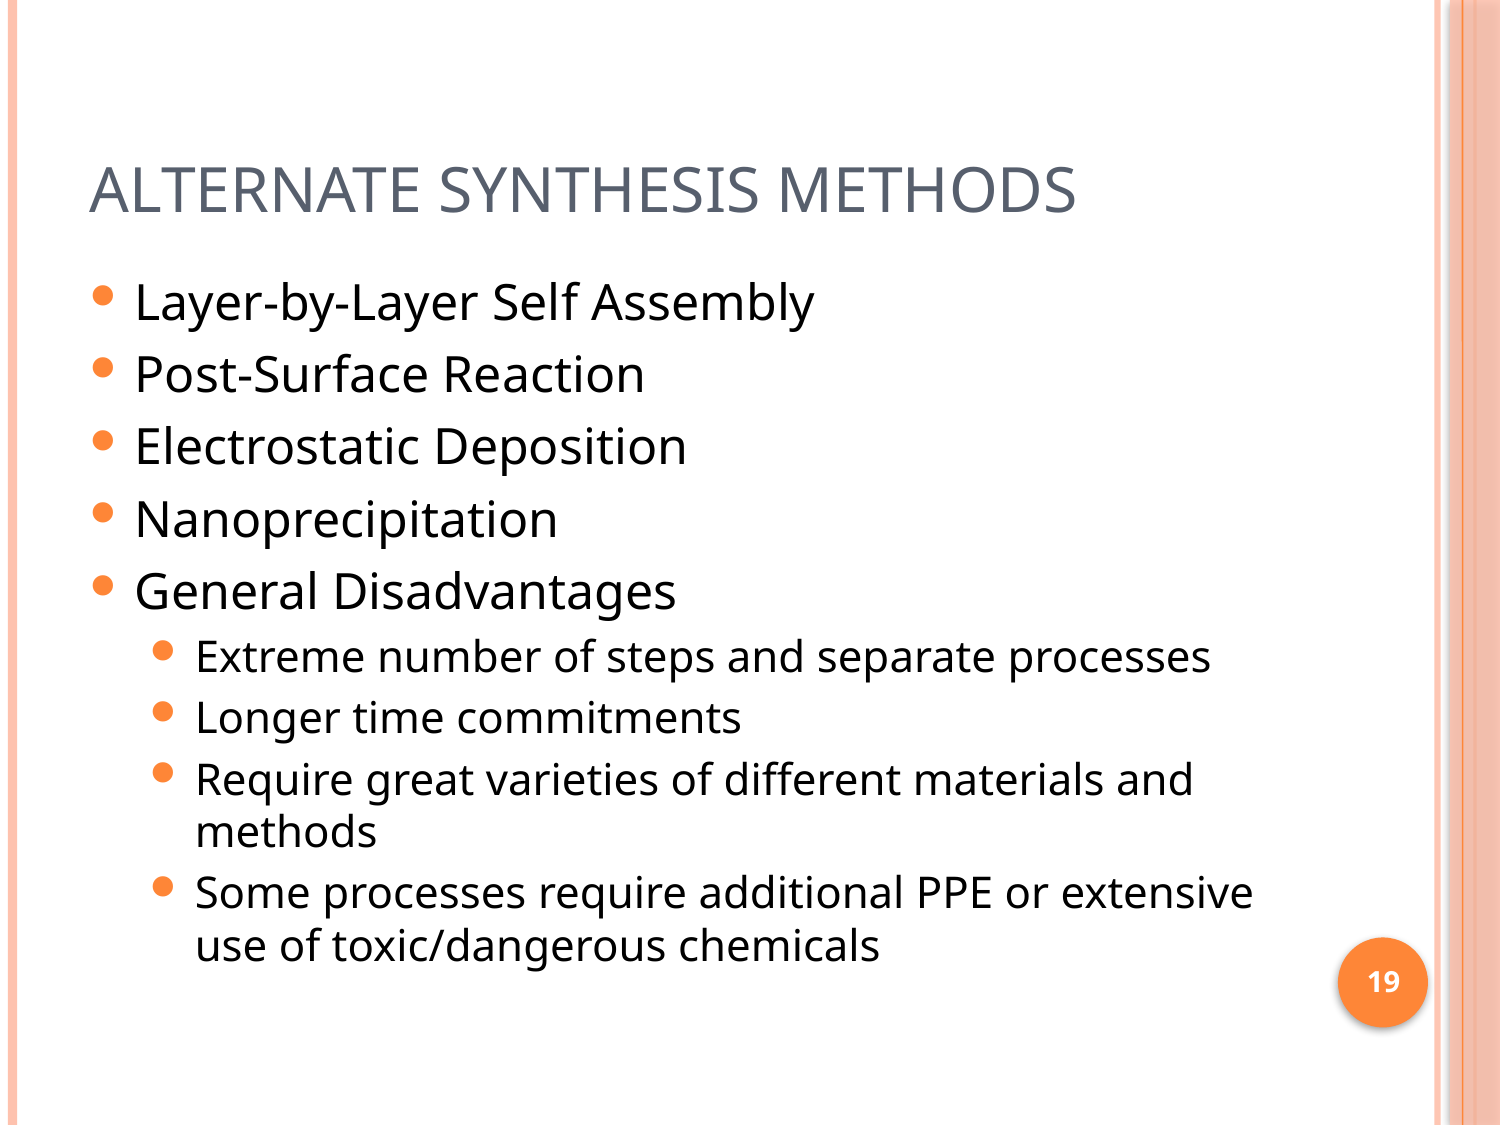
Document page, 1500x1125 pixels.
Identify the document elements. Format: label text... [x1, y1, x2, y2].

slide_number 19 [1333, 940, 1434, 1027]
title Alternate Synthesis Methods [75, 45, 1300, 233]
list Layer-by-Layer Self Assembly Post-Surface Reaction Electrostatic Deposition Nanoprecipitation General Disadvantages Extreme number of steps and separate processes Longer time commitments Require great varieties of different materials and methods Some processes require additional PPE or extensive use of toxic/dangerous chemicals [75, 262, 1300, 1062]
